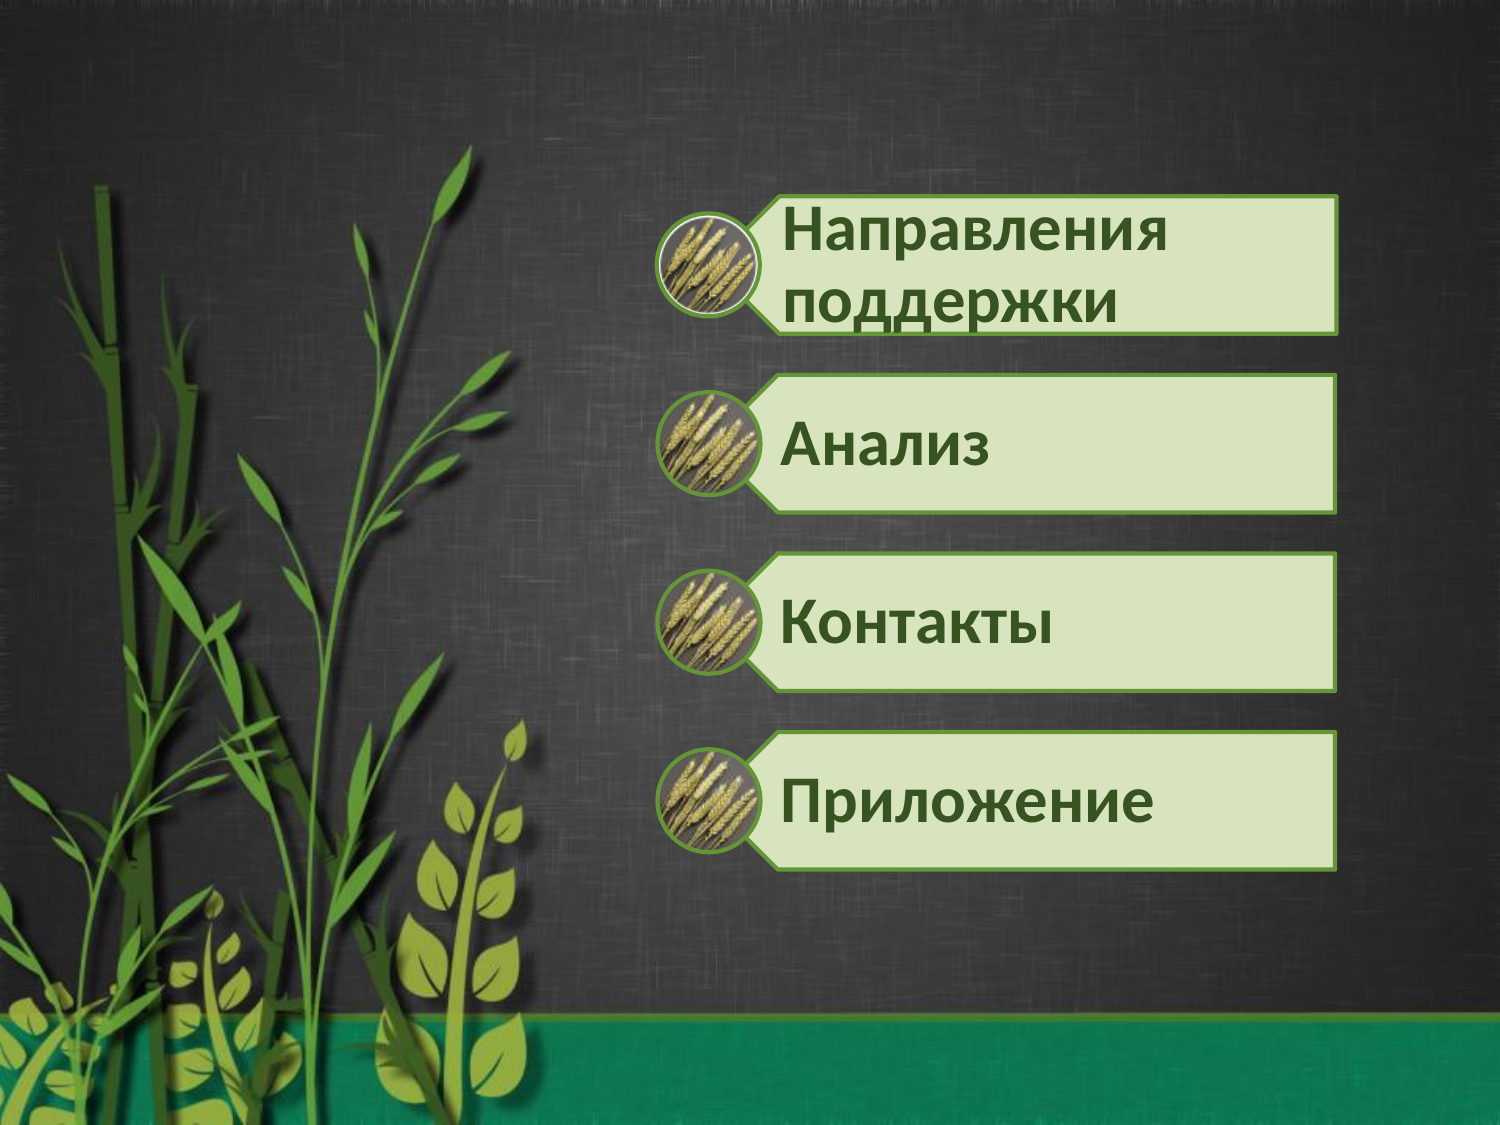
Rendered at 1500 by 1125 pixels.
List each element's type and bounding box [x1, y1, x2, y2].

picture [0, 0, 1500, 1125]
text_box [525, 196, 1468, 870]
